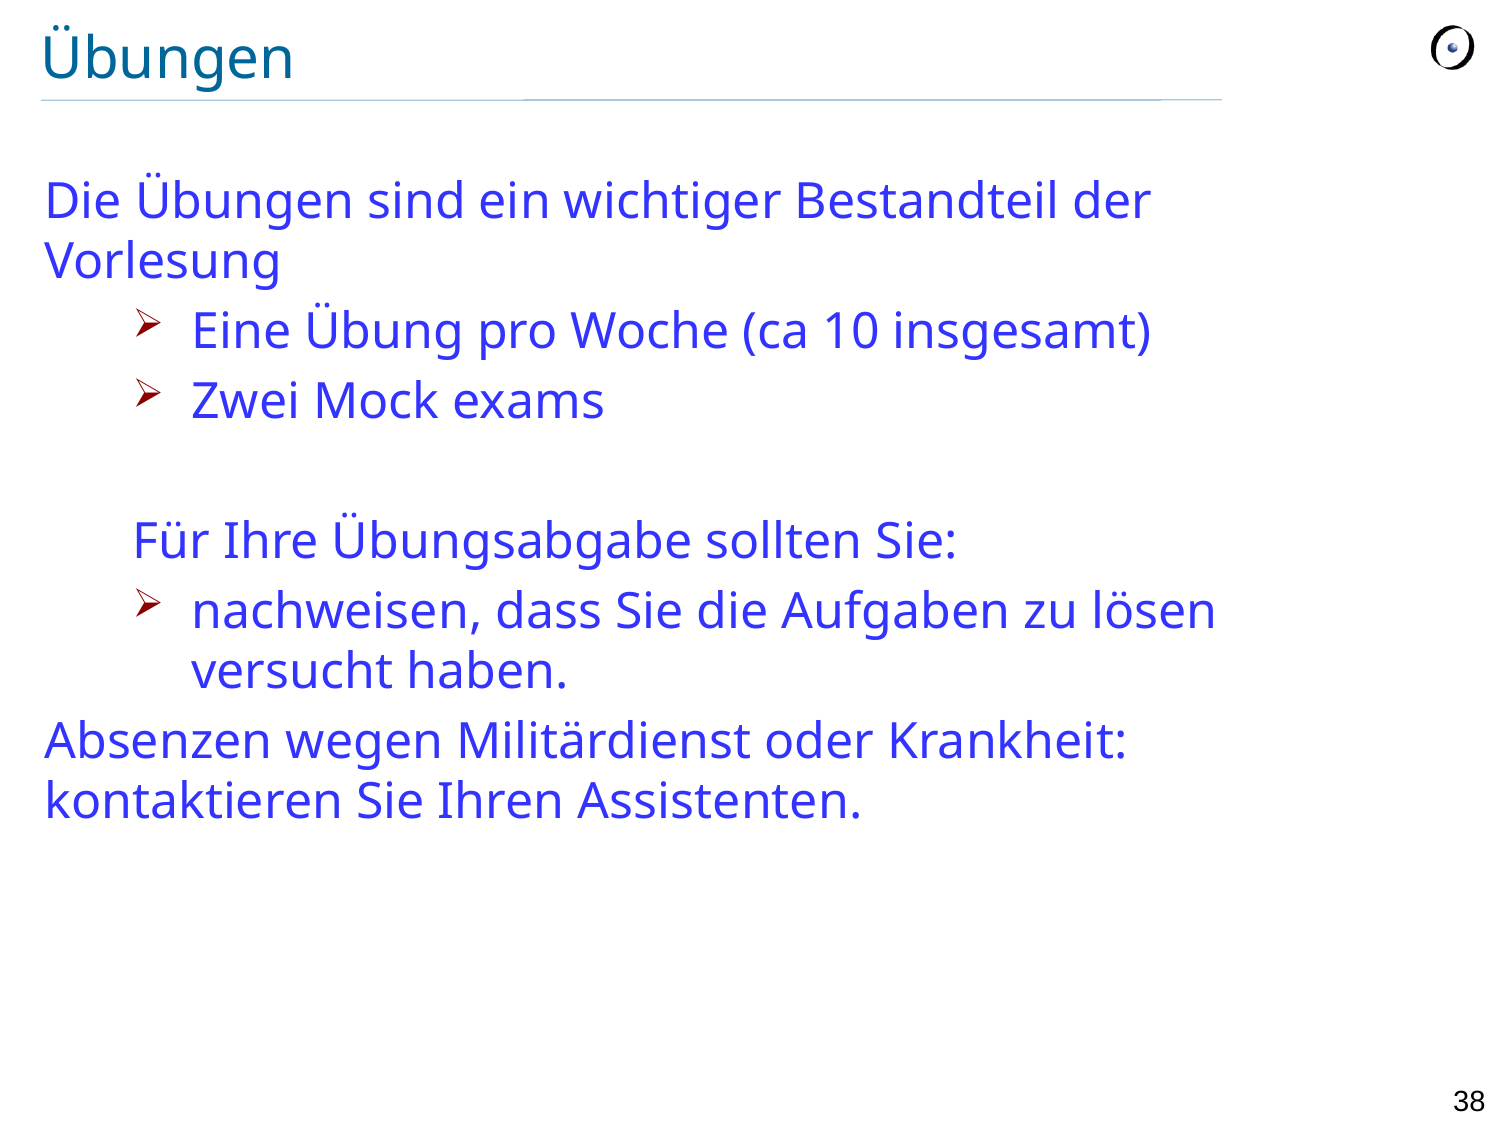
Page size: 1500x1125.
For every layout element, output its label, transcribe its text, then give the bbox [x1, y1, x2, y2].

picture [1429, 20, 1476, 72]
title Übungen [40, 18, 1344, 91]
list Die Übungen sind ein wichtiger Bestandteil der Vorlesung Eine Übung pro Woche (ca 10 insgesamt) Zwei Mock exams Für Ihre Übungsabgabe sollten Sie: nachweisen, dass Sie die Aufgaben zu lösen versucht haben. Absenzen wegen Militärdienst oder Krankheit: kontaktieren Sie Ihren Assistenten. [29, 160, 1380, 1000]
